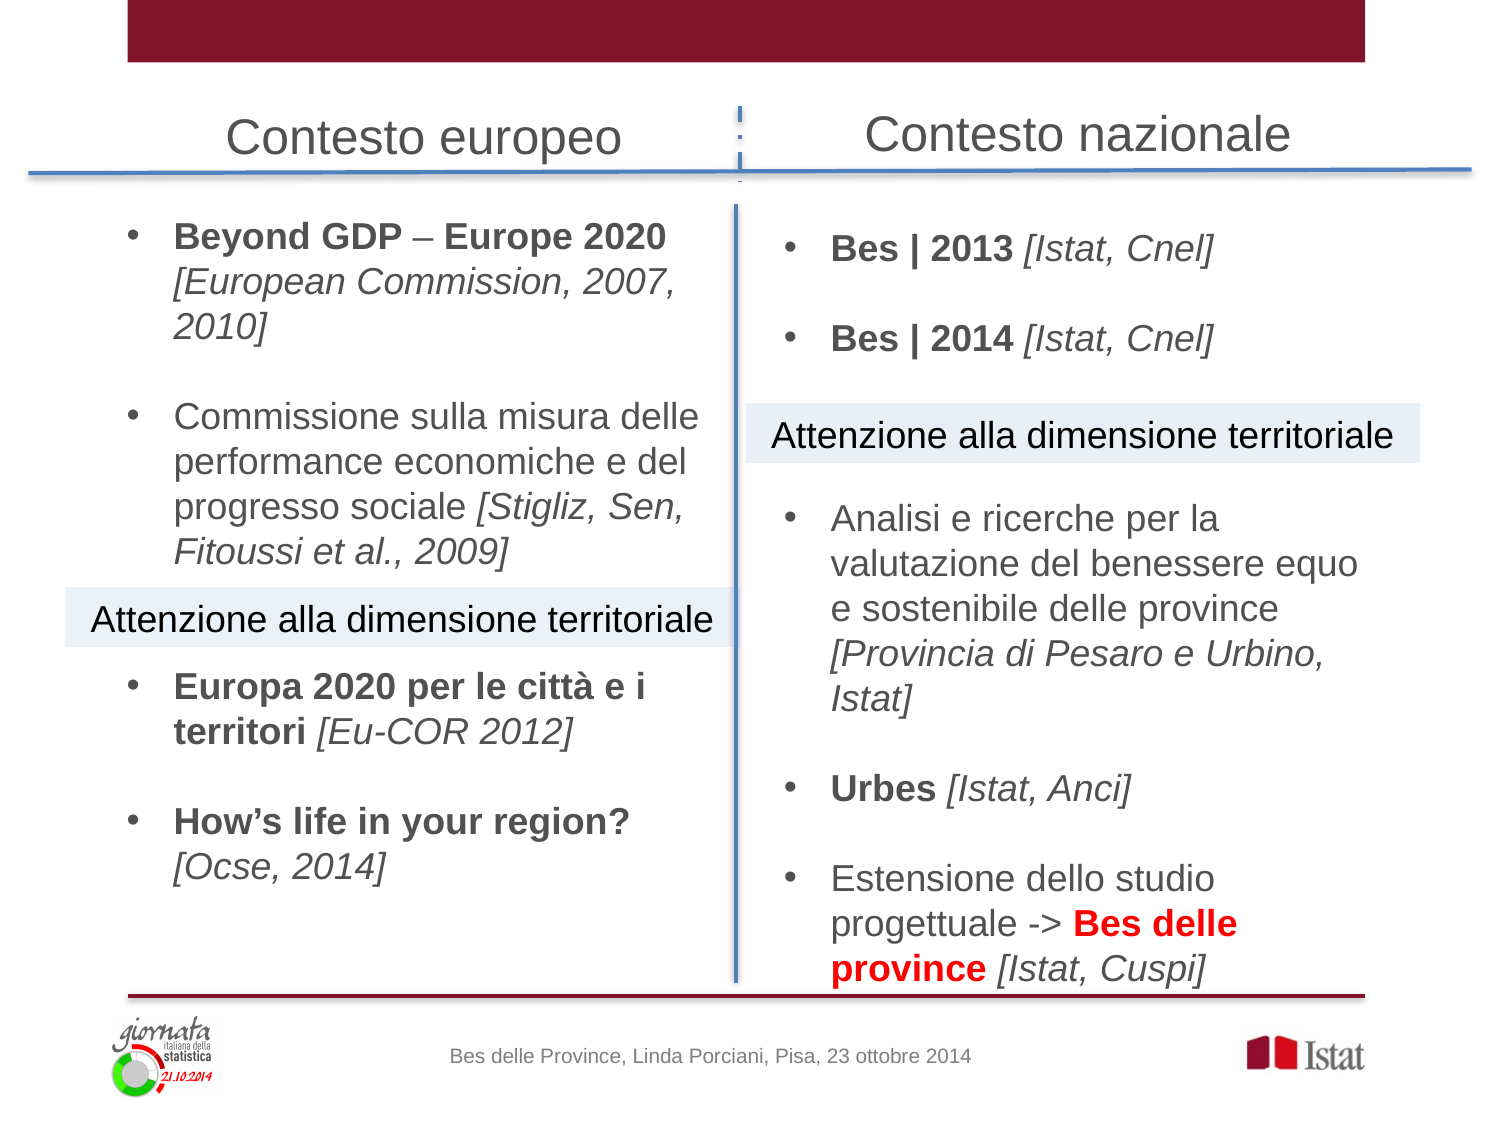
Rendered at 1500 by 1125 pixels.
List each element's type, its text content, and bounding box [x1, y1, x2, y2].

text_box Attenzione alla dimensione territoriale [65, 587, 731, 647]
text_box Beyond GDP – Europe 2020 [European Commission, 2007, 2010] Commissione sulla misura delle performance economiche e del progresso sociale [Stigliz, Sen, Fitoussi et al., 2009] Europa 2020 per le città e i territori [Eu-COR 2012] How’s life in your region? [Ocse, 2014] [111, 647, 729, 940]
text_box Bes delle Province, Linda Porciani, Pisa, 23 ottobre 2014 [434, 1035, 1104, 1076]
picture [1239, 1025, 1373, 1081]
text_box Contesto nazionale [765, 93, 1391, 166]
text_box Attenzione alla dimensione territoriale [745, 403, 1421, 464]
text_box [28, 169, 1472, 174]
text_box Beyond GDP – Europe 2020 [European Commission, 2007, 2010] Commissione sulla misura delle performance economiche e del progresso sociale [Stigliz, Sen, Fitoussi et al., 2009] Europa 2020 per le città e i territori [Eu-COR 2012] How’s life in your region? [Ocse, 2014] [111, 204, 731, 587]
text_box Bes | 2013 [Istat, Cnel] Bes | 2014 [Istat, Cnel] Analisi e ricerche per la valutazione del benessere equo e sostenibile delle province [Provincia di Pesaro e Urbino, Istat] Urbes [Istat, Anci] Estensione dello studio progettuale -> Bes delle province [Istat, Cuspi] [769, 216, 1388, 403]
text_box Bes | 2013 [Istat, Cnel] Bes | 2014 [Istat, Cnel] Analisi e ricerche per la valutazione del benessere equo e sostenibile delle province [Provincia di Pesaro e Urbino, Istat] Urbes [Istat, Anci] Estensione dello studio progettuale -> Bes delle province [Istat, Cuspi] [769, 464, 1388, 997]
text_box Contesto europeo [111, 97, 737, 167]
picture [111, 1015, 221, 1098]
